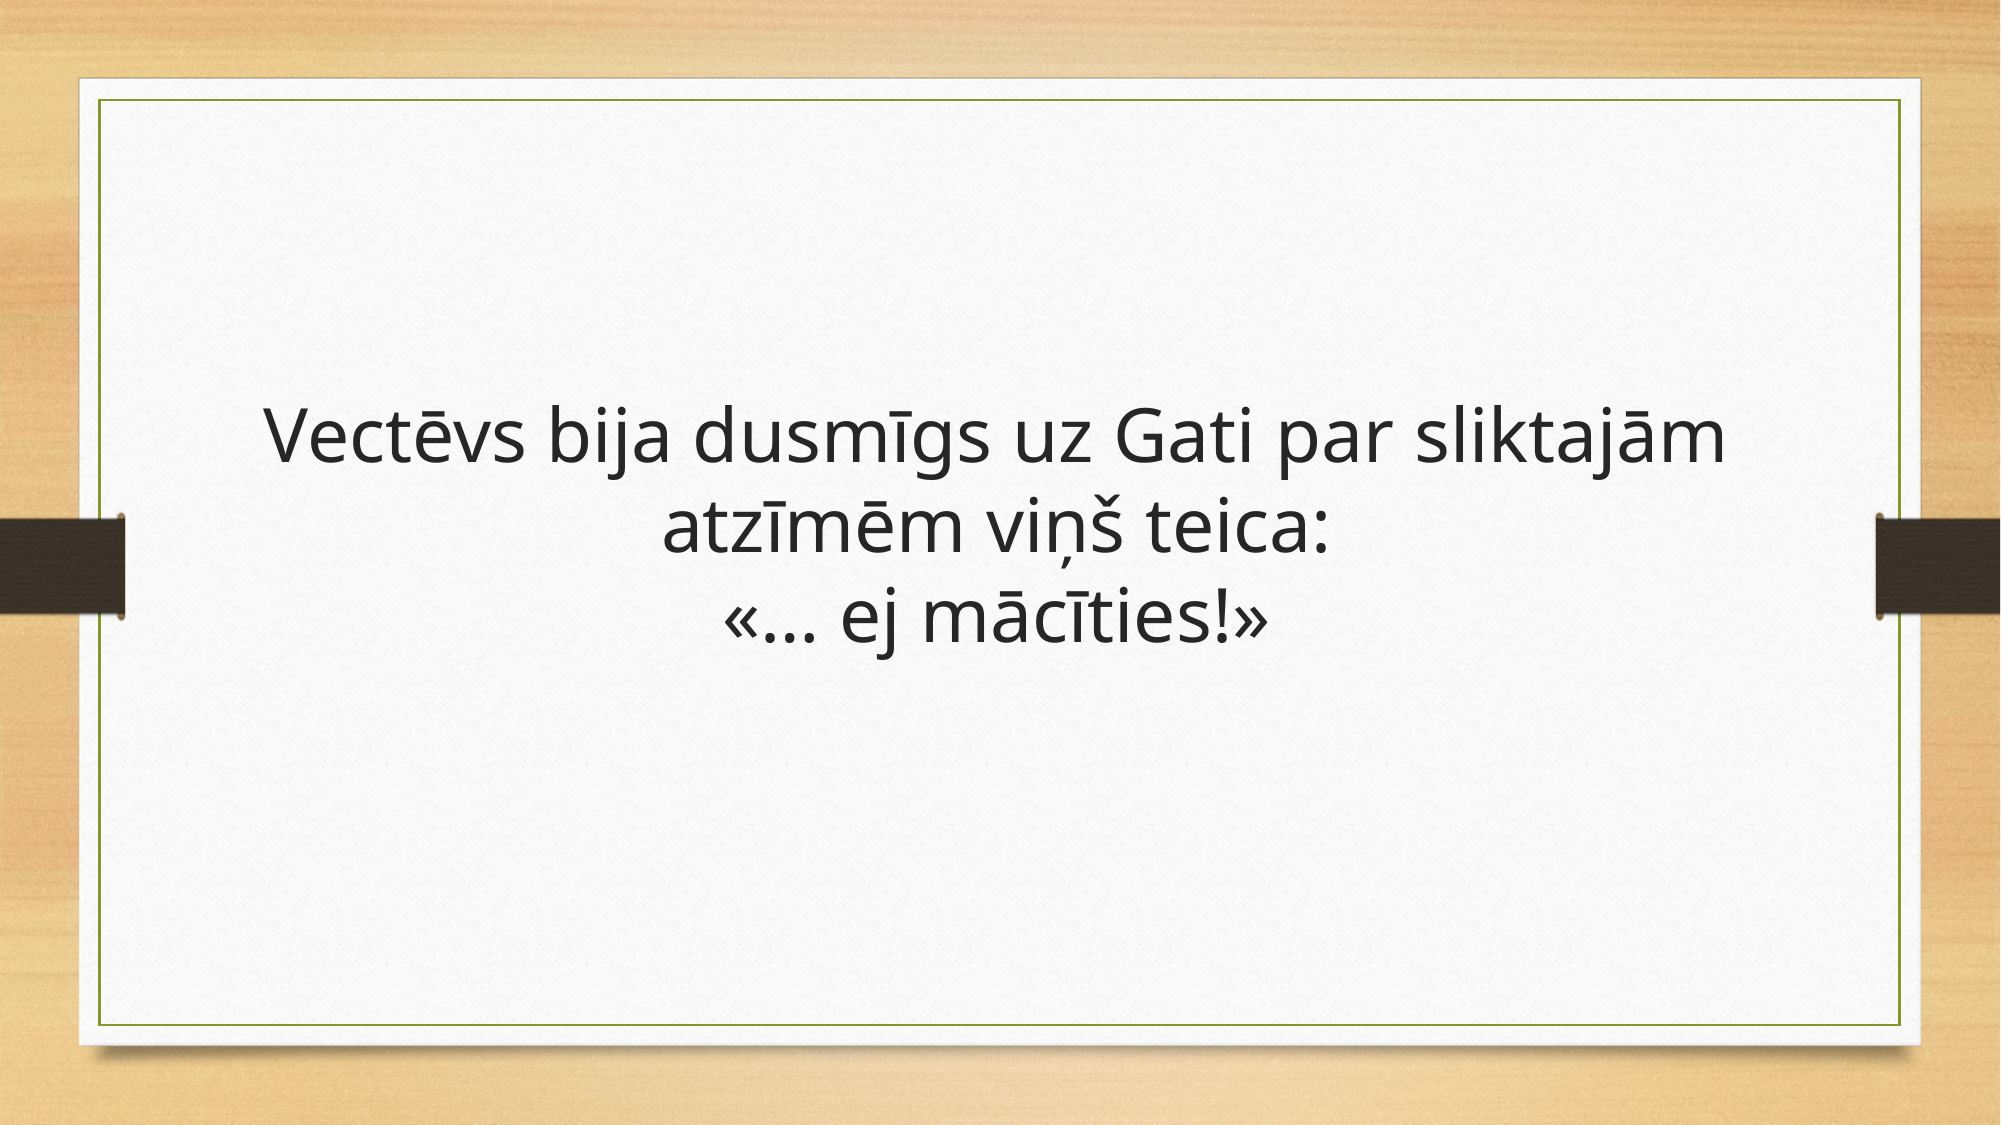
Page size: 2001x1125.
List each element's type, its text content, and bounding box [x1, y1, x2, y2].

picture [0, 0, 2001, 1125]
title Vectēvs bija dusmīgs uz Gati par sliktajām atzīmēm viņš teica: «… ej mācīties!» [243, 287, 1750, 757]
